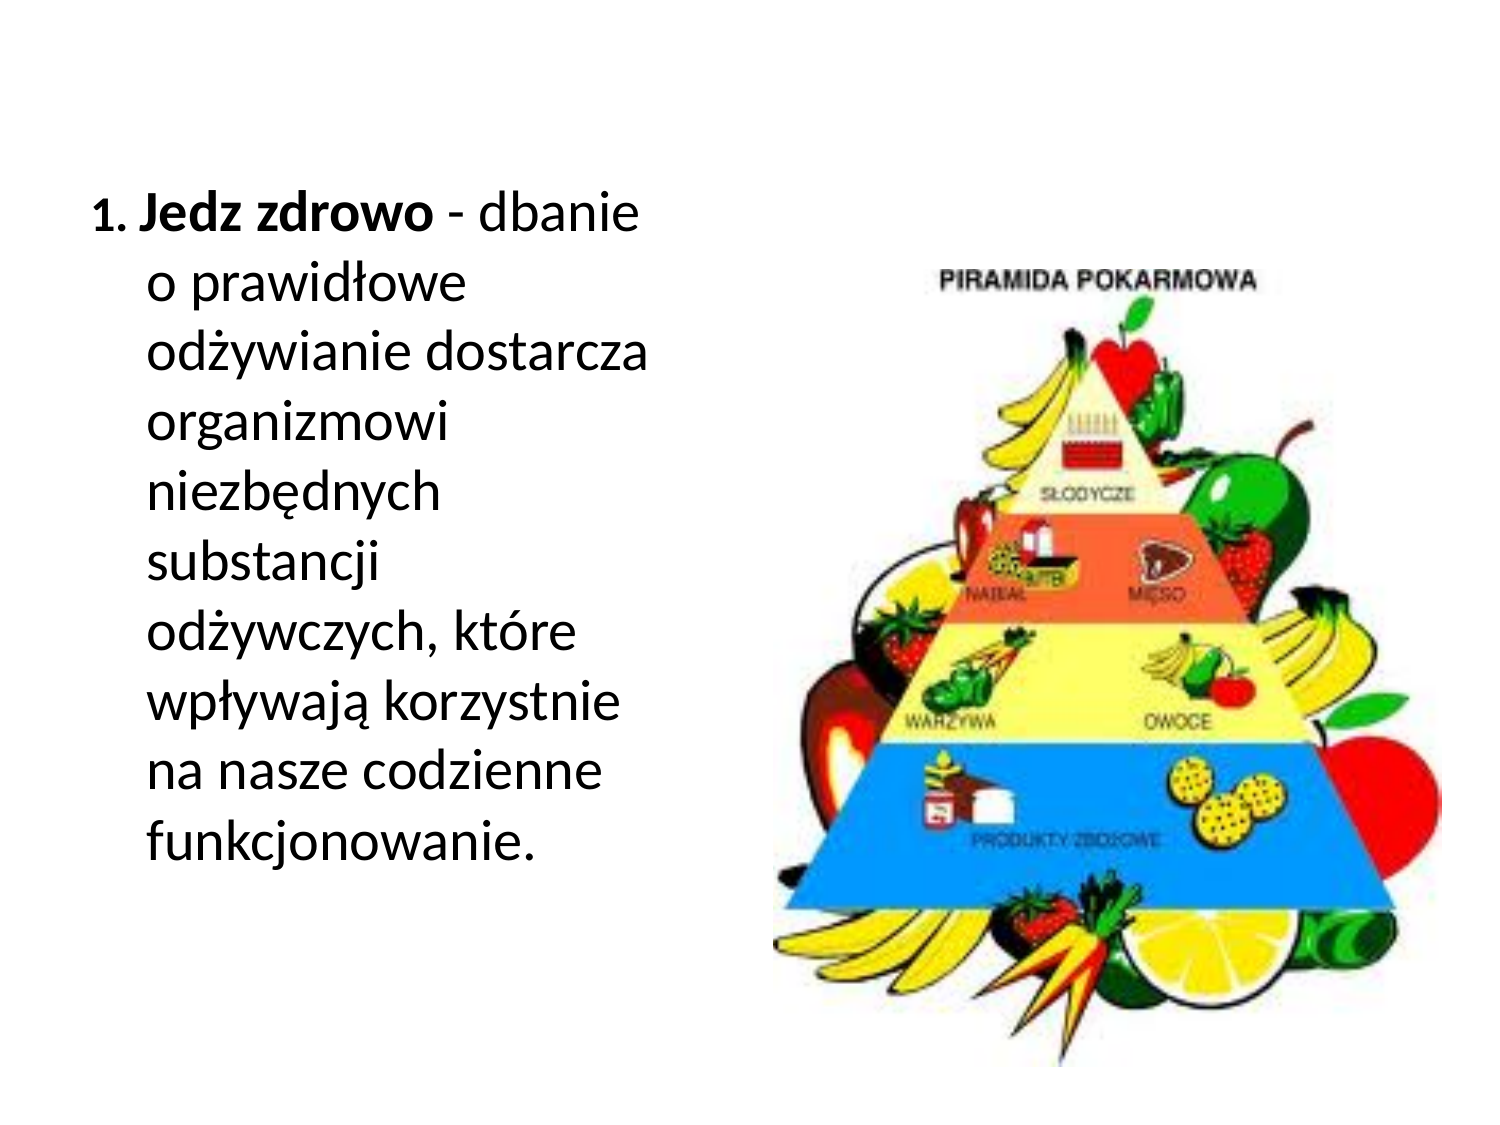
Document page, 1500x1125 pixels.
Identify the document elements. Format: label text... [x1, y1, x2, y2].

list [773, 269, 1442, 1067]
list 1. Jedz zdrowo - dbanie o prawidłowe odżywianie dostarcza organizmowi niezbędnych substancji odżywczych, które wpływają korzystnie na nasze codzienne funkcjonowanie. [75, 93, 680, 1005]
